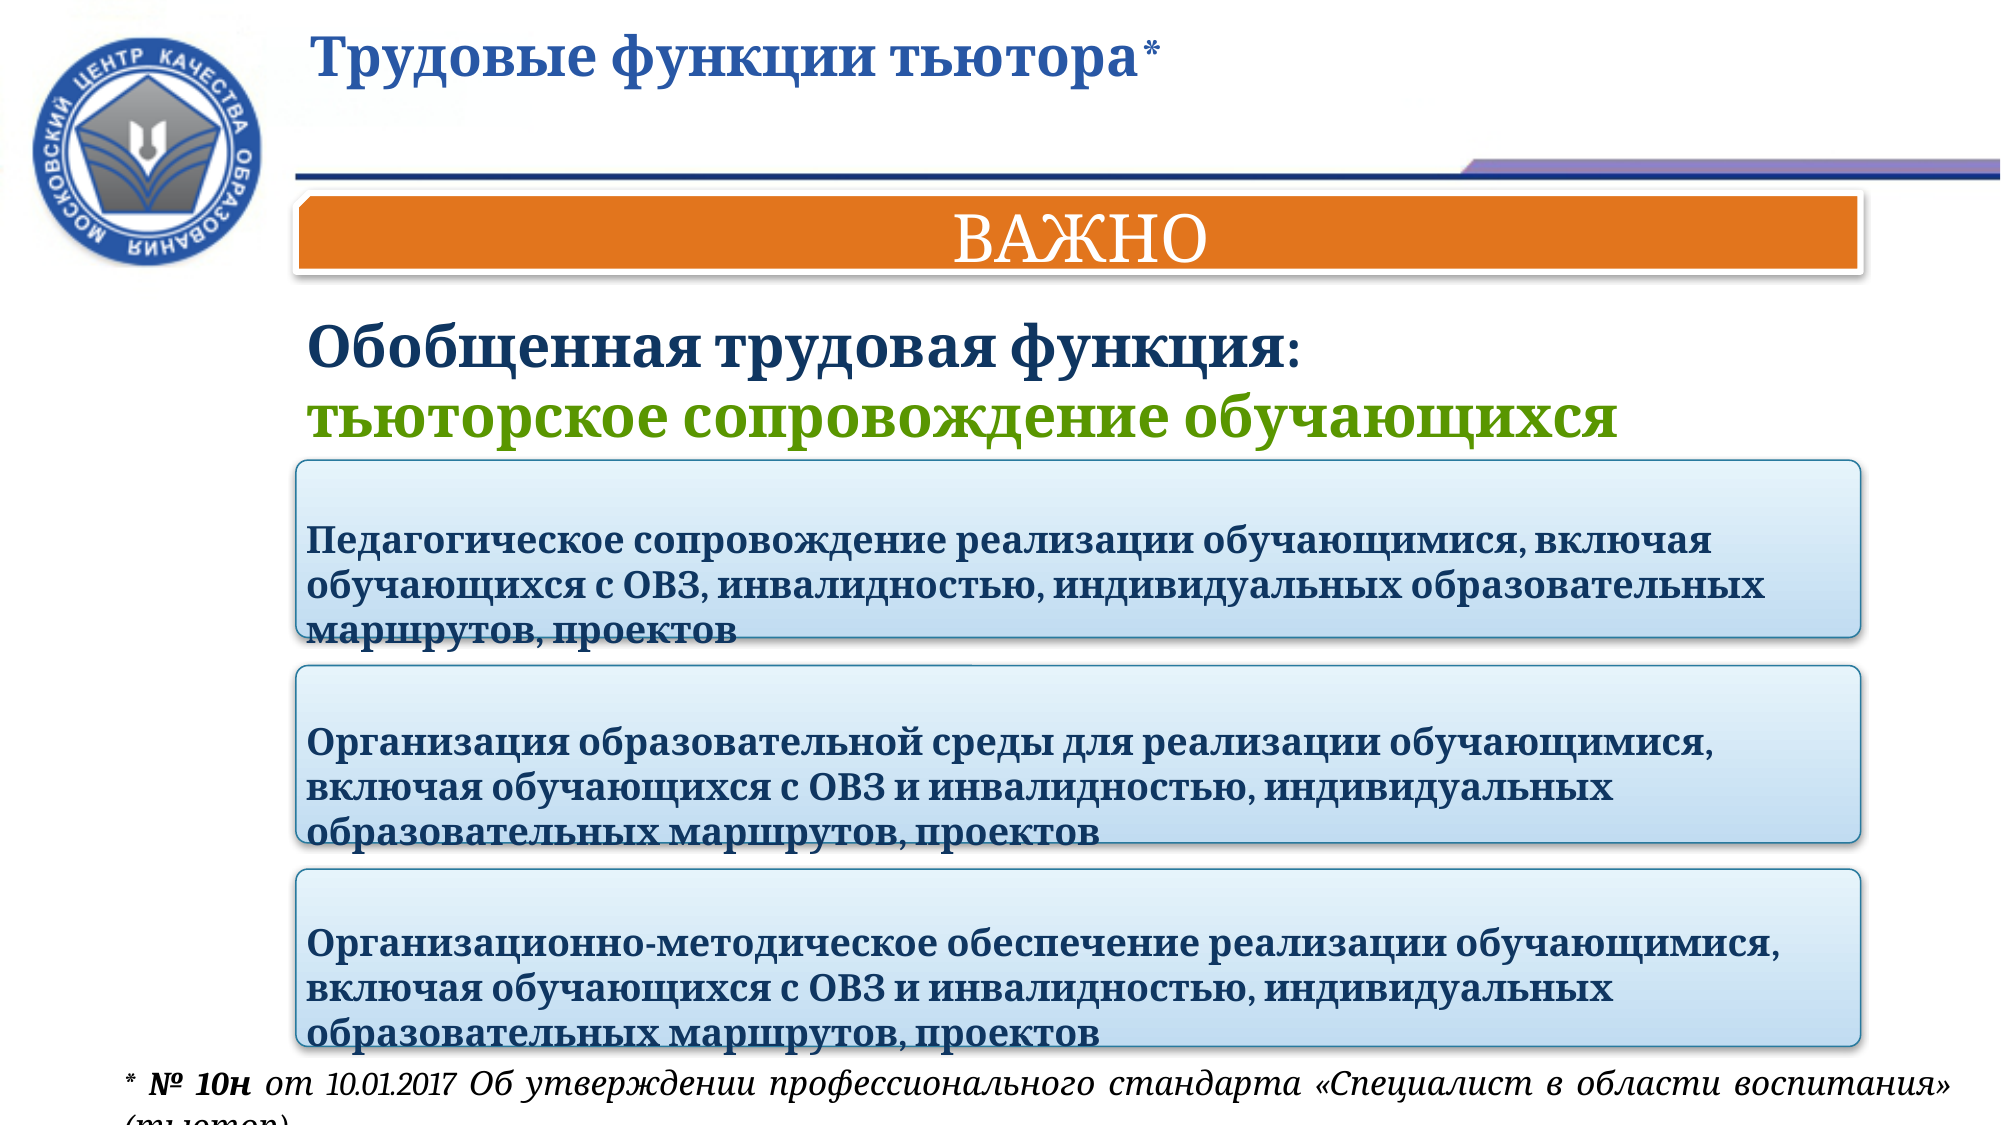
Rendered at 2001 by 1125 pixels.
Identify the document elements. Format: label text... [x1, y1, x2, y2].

list Обобщенная трудовая функция: тьюторское сопровождение обучающихся Педагогическое сопровождение реализации обучающимися, включая обучающихся с ОВЗ, инвалидностью, индивидуальных образовательных маршрутов, проектов Организация образовательной среды для реализации обучающимися, включая обучающихся с ОВЗ и инвалидностью, индивидуальных образовательных маршрутов, проектов Организационно-методическое обеспечение реализации обучающимися, включая обучающихся с ОВЗ и инвалидностью, индивидуальных образовательных маршрутов, проектов [291, 301, 1863, 1035]
text_box ВАЖНО [292, 189, 1864, 275]
title Трудовые функции тьютора* [295, 26, 1789, 153]
text_box [295, 1035, 1862, 1048]
picture [0, 0, 2001, 1125]
text_box * № 10н от 10.01.2017 Об утверждении профессионального стандарта «Специалист в области воспитания» (тьютор) [64, 1050, 1968, 1125]
